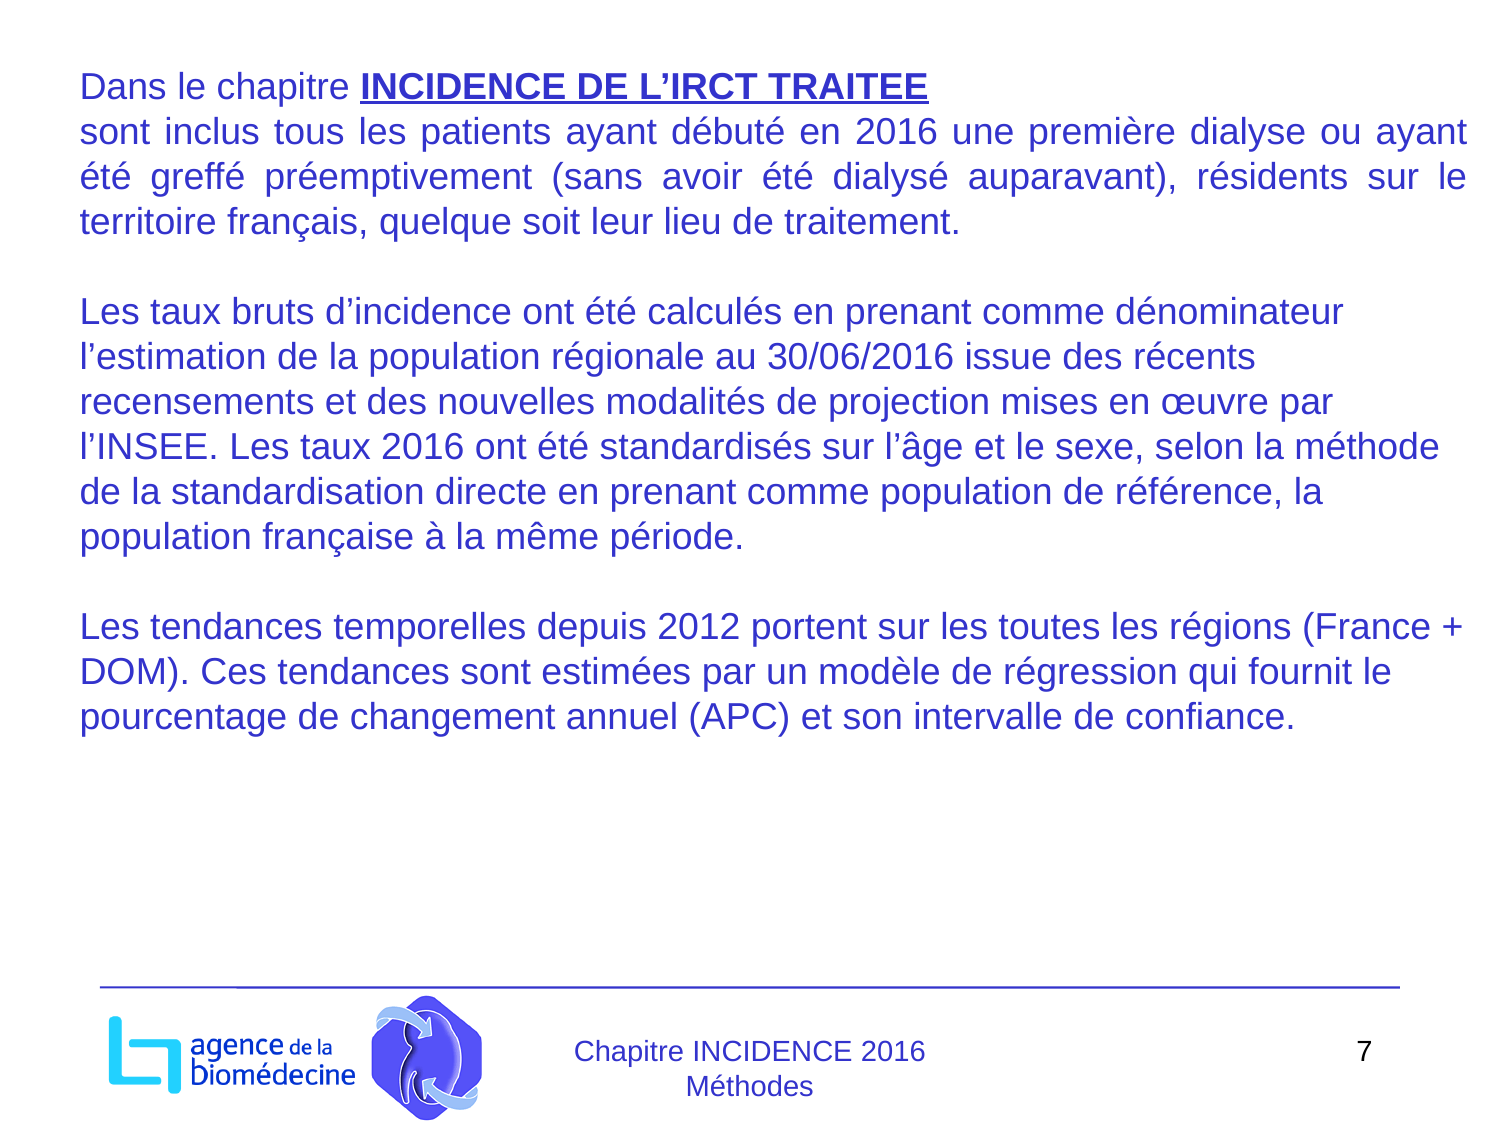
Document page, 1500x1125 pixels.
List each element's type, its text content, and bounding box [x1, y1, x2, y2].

picture [371, 995, 482, 1121]
slide_number 7 [1074, 1025, 1388, 1100]
picture [99, 1004, 363, 1102]
text_box Dans le chapitre INCIDENCE DE L’IRCT TRAITEE sont inclus tous les patients ayant débuté en 2016 une première dialyse ou ayant été greffé préemptivement (sans avoir été dialysé auparavant), résidents sur le territoire français, quelque soit leur lieu de traitement. Les taux bruts d’incidence ont été calculés en prenant comme dénominateur l’estimation de la population régionale au 30/06/2016 issue des récents recensements et des nouvelles modalités de projection mises en œuvre par l’INSEE. Les taux 2016 ont été standardisés sur l’âge et le sexe, selon la méthode de la standardisation directe en prenant comme population de référence, la population française à la même période. Les tendances temporelles depuis 2012 portent sur les toutes les régions (France + DOM). Ces tendances sont estimées par un modèle de régression qui fournit le pourcentage de changement annuel (APC) et son intervalle de confiance. [64, 54, 1483, 745]
footer Chapitre INCIDENCE 2016 Méthodes [512, 1025, 988, 1100]
